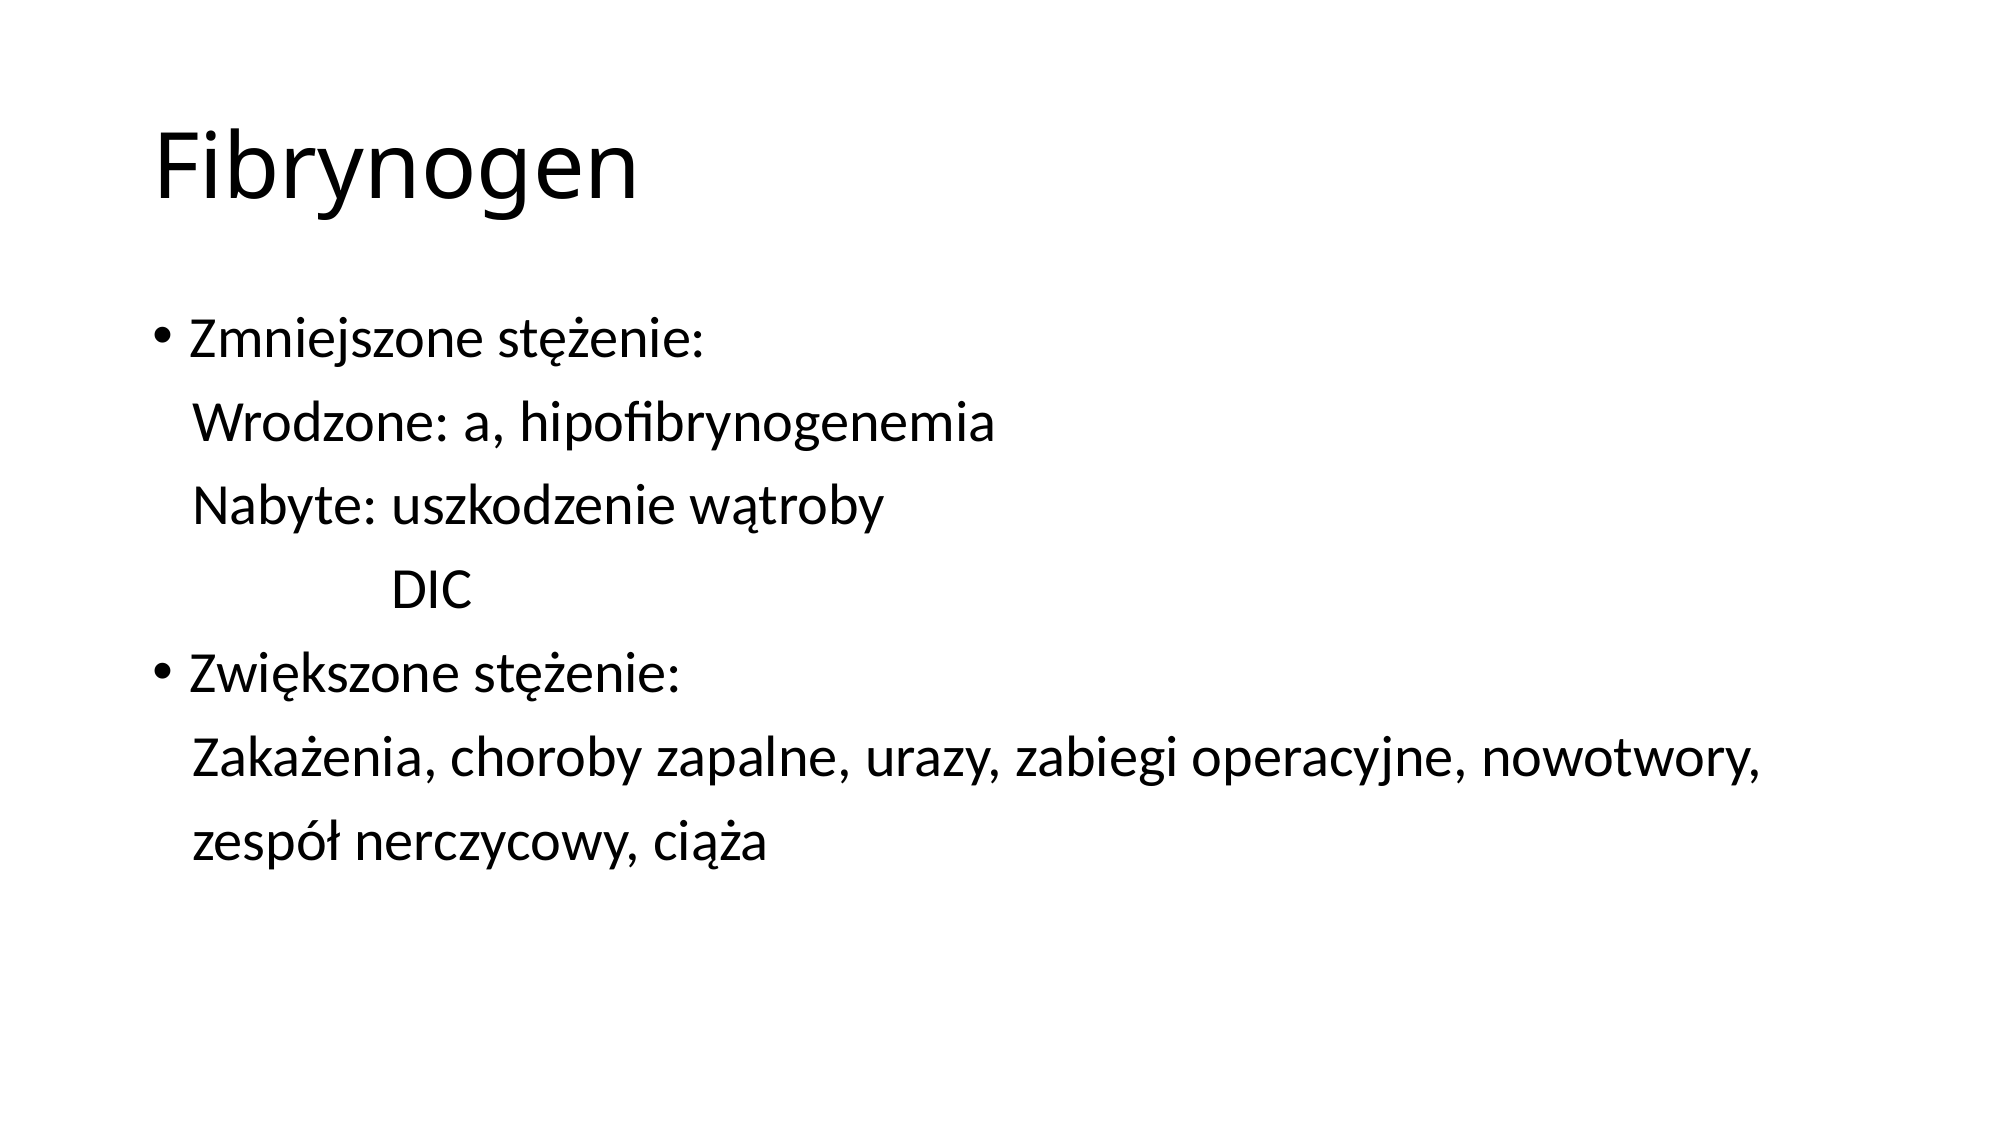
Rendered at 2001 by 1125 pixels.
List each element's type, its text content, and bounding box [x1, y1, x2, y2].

title Fibrynogen [137, 59, 1863, 278]
list Zmniejszone stężenie: Wrodzone: a, hipofibrynogenemia Nabyte: uszkodzenie wątroby DIC Zwiększone stężenie: Zakażenia, choroby zapalne, urazy, zabiegi operacyjne, nowotwory, zespół nerczycowy, ciąża [137, 299, 1863, 1014]
